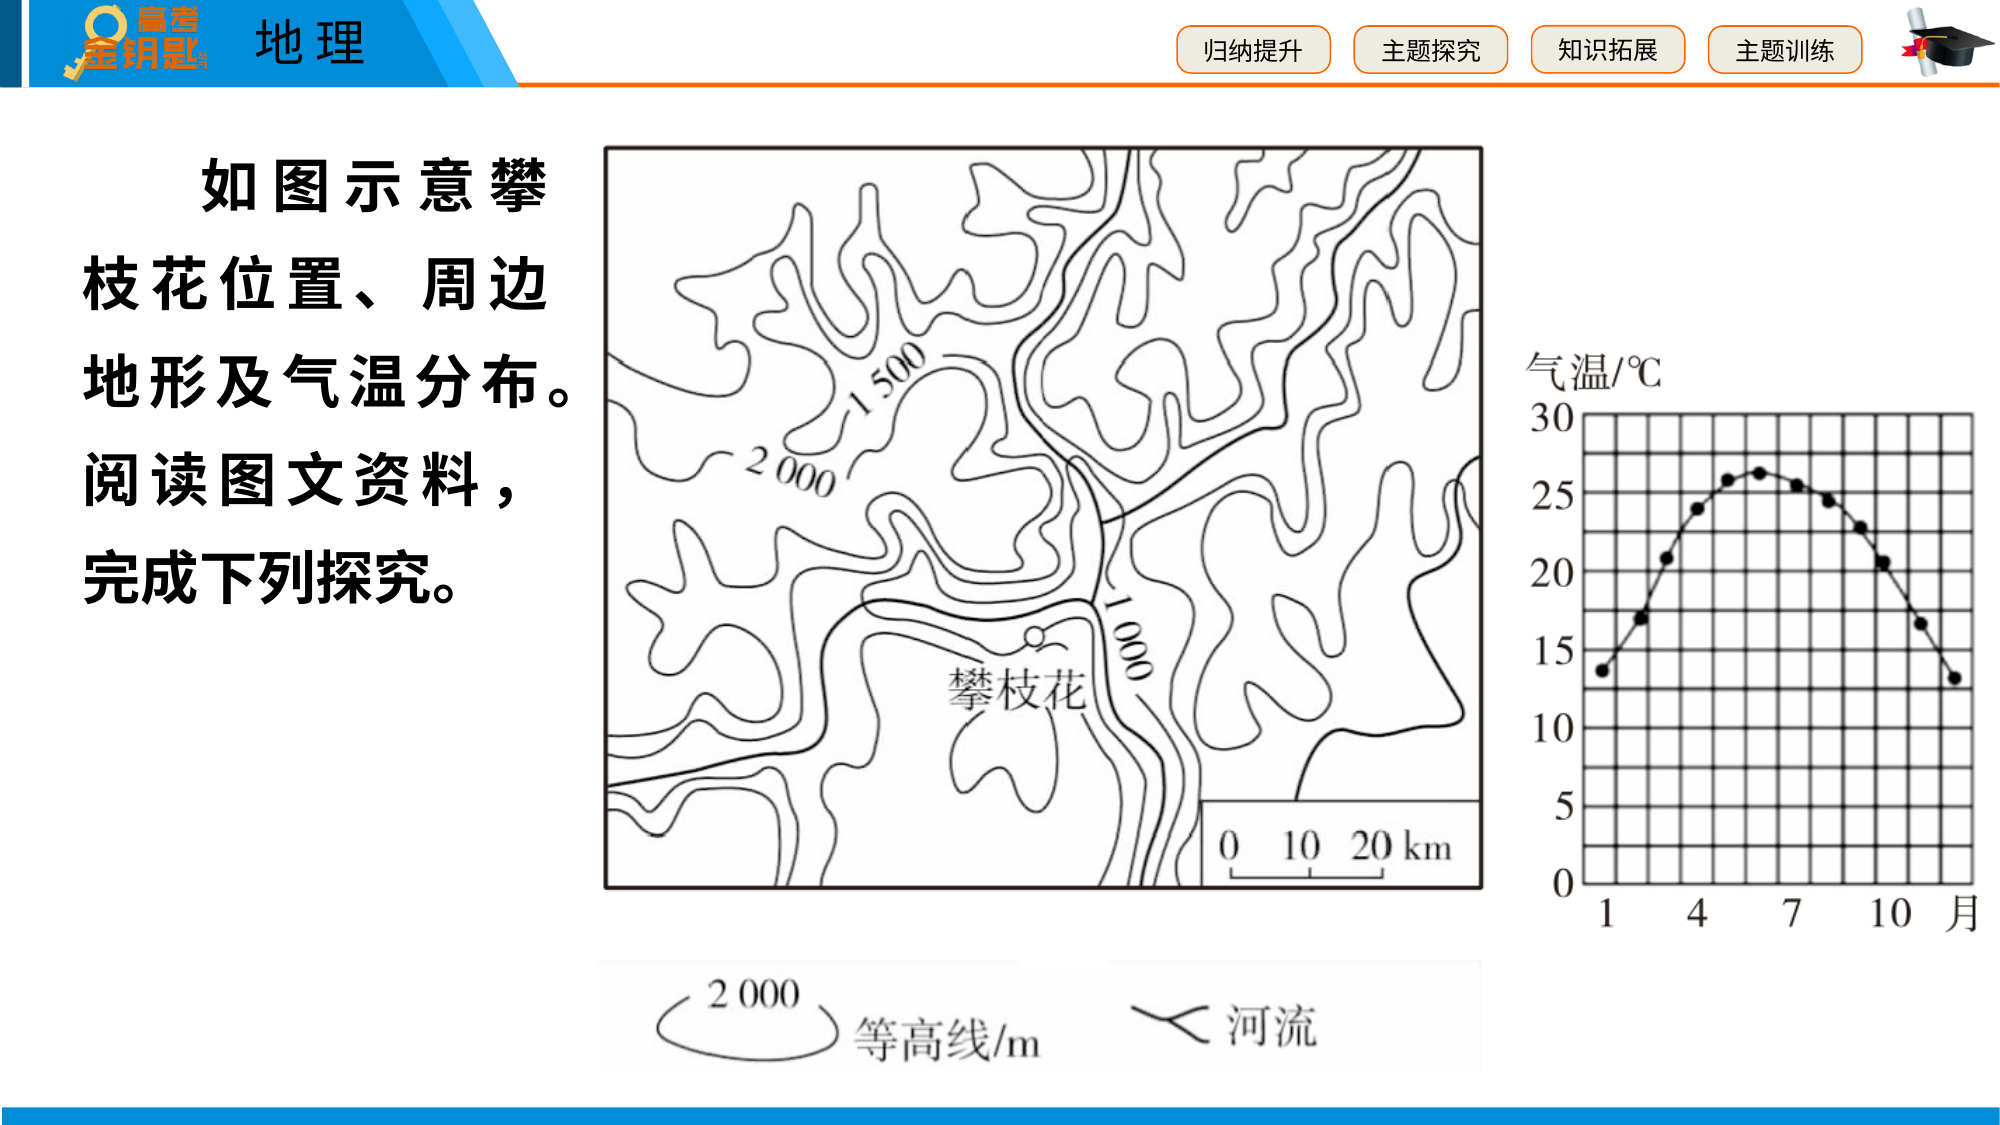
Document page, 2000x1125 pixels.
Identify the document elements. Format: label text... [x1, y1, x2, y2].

picture [597, 141, 1977, 1071]
picture [171, 7, 198, 32]
picture [137, 38, 157, 69]
picture [124, 38, 135, 68]
list 如图示意攀枝花位置、周边地形及气温分布。阅读图文资料，完成下列探究。 [67, 113, 563, 415]
picture [1900, 2, 1996, 81]
picture [64, 5, 127, 81]
picture [164, 38, 197, 69]
picture [188, 38, 197, 61]
picture [139, 7, 165, 32]
